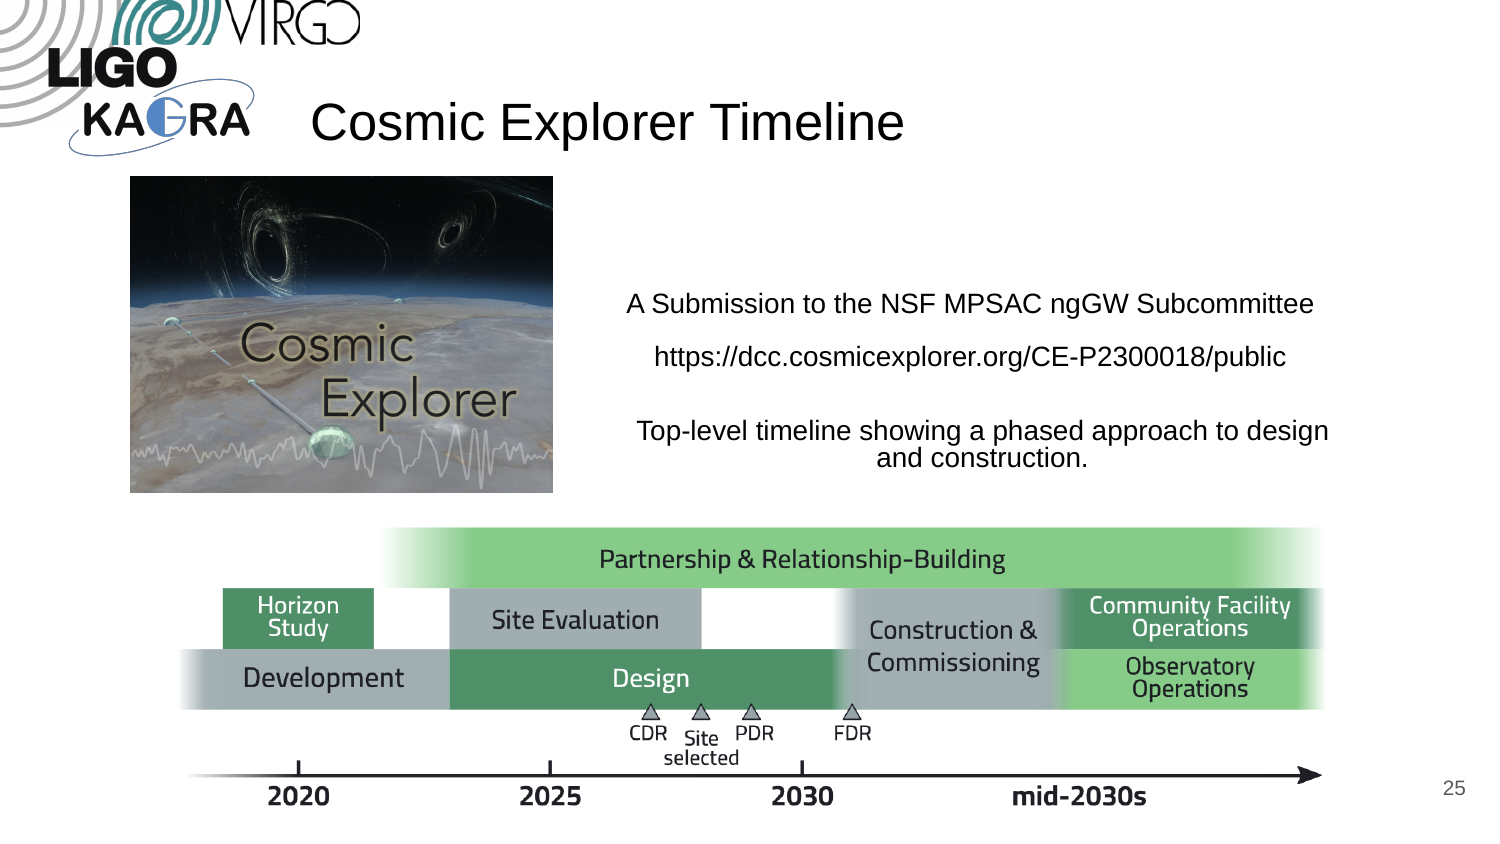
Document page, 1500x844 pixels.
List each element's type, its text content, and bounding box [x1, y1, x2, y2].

picture [168, 502, 1331, 820]
text_box Top-level timeline showing a phased approach to design and construction. [599, 403, 1367, 492]
picture [130, 176, 553, 494]
slide_number 25 [1391, 754, 1482, 820]
title Cosmic Explorer Timeline [294, 72, 1465, 167]
text_box A Submission to the NSF MPSAC ngGW Subcommittee https://dcc.cosmicexplorer.org/CE-P2300018/public [586, 276, 1354, 365]
picture [0, 0, 360, 162]
